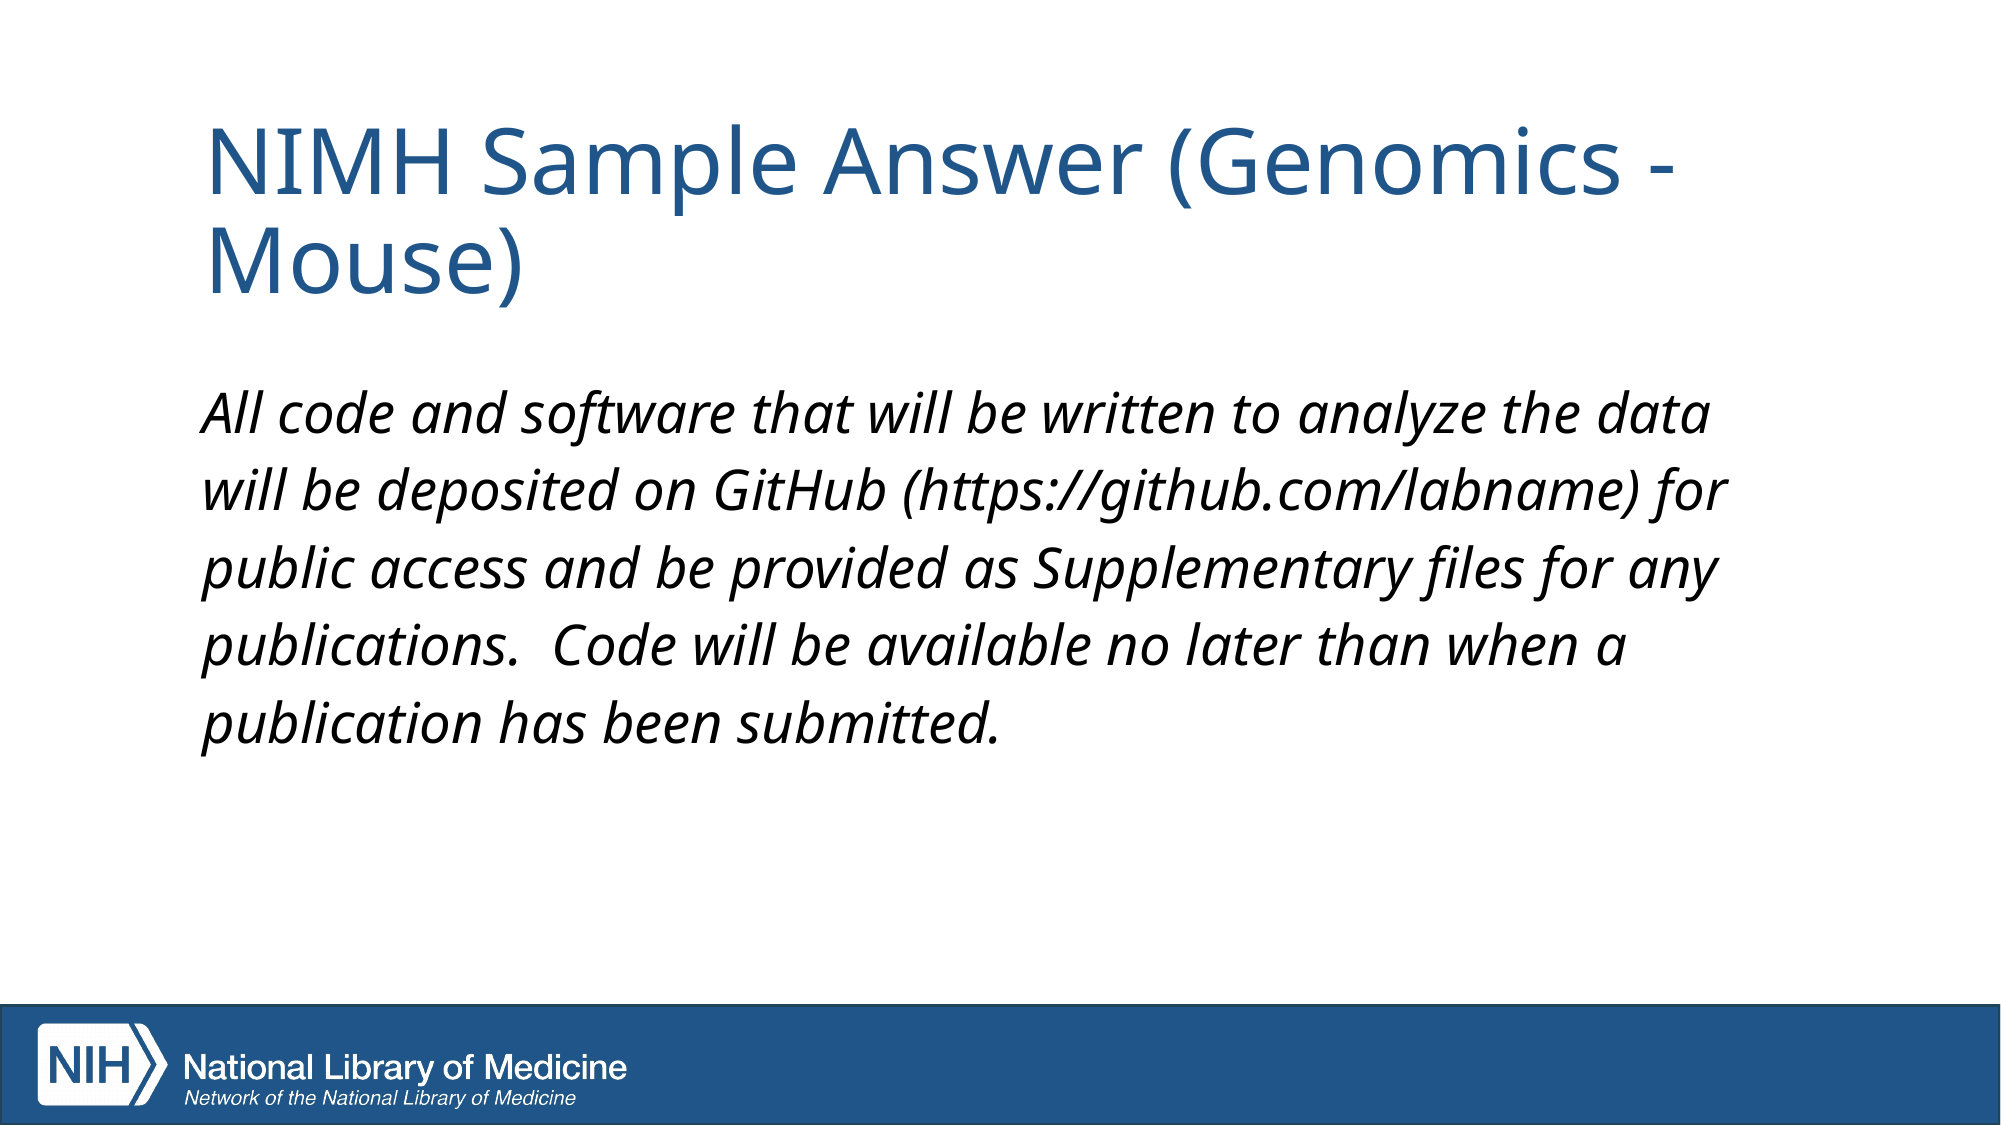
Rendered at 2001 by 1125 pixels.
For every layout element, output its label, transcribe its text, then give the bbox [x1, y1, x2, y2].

picture [37, 1023, 627, 1118]
list All code and software that will be written to analyze the data will be deposited on GitHub (https://github.com/labname) for public access and be provided as Supplementary files for any publications. Code will be available no later than when a publication has been submitted. [187, 275, 1808, 938]
title NIMH Sample Answer (Genomics - Mouse) [190, 103, 1810, 326]
